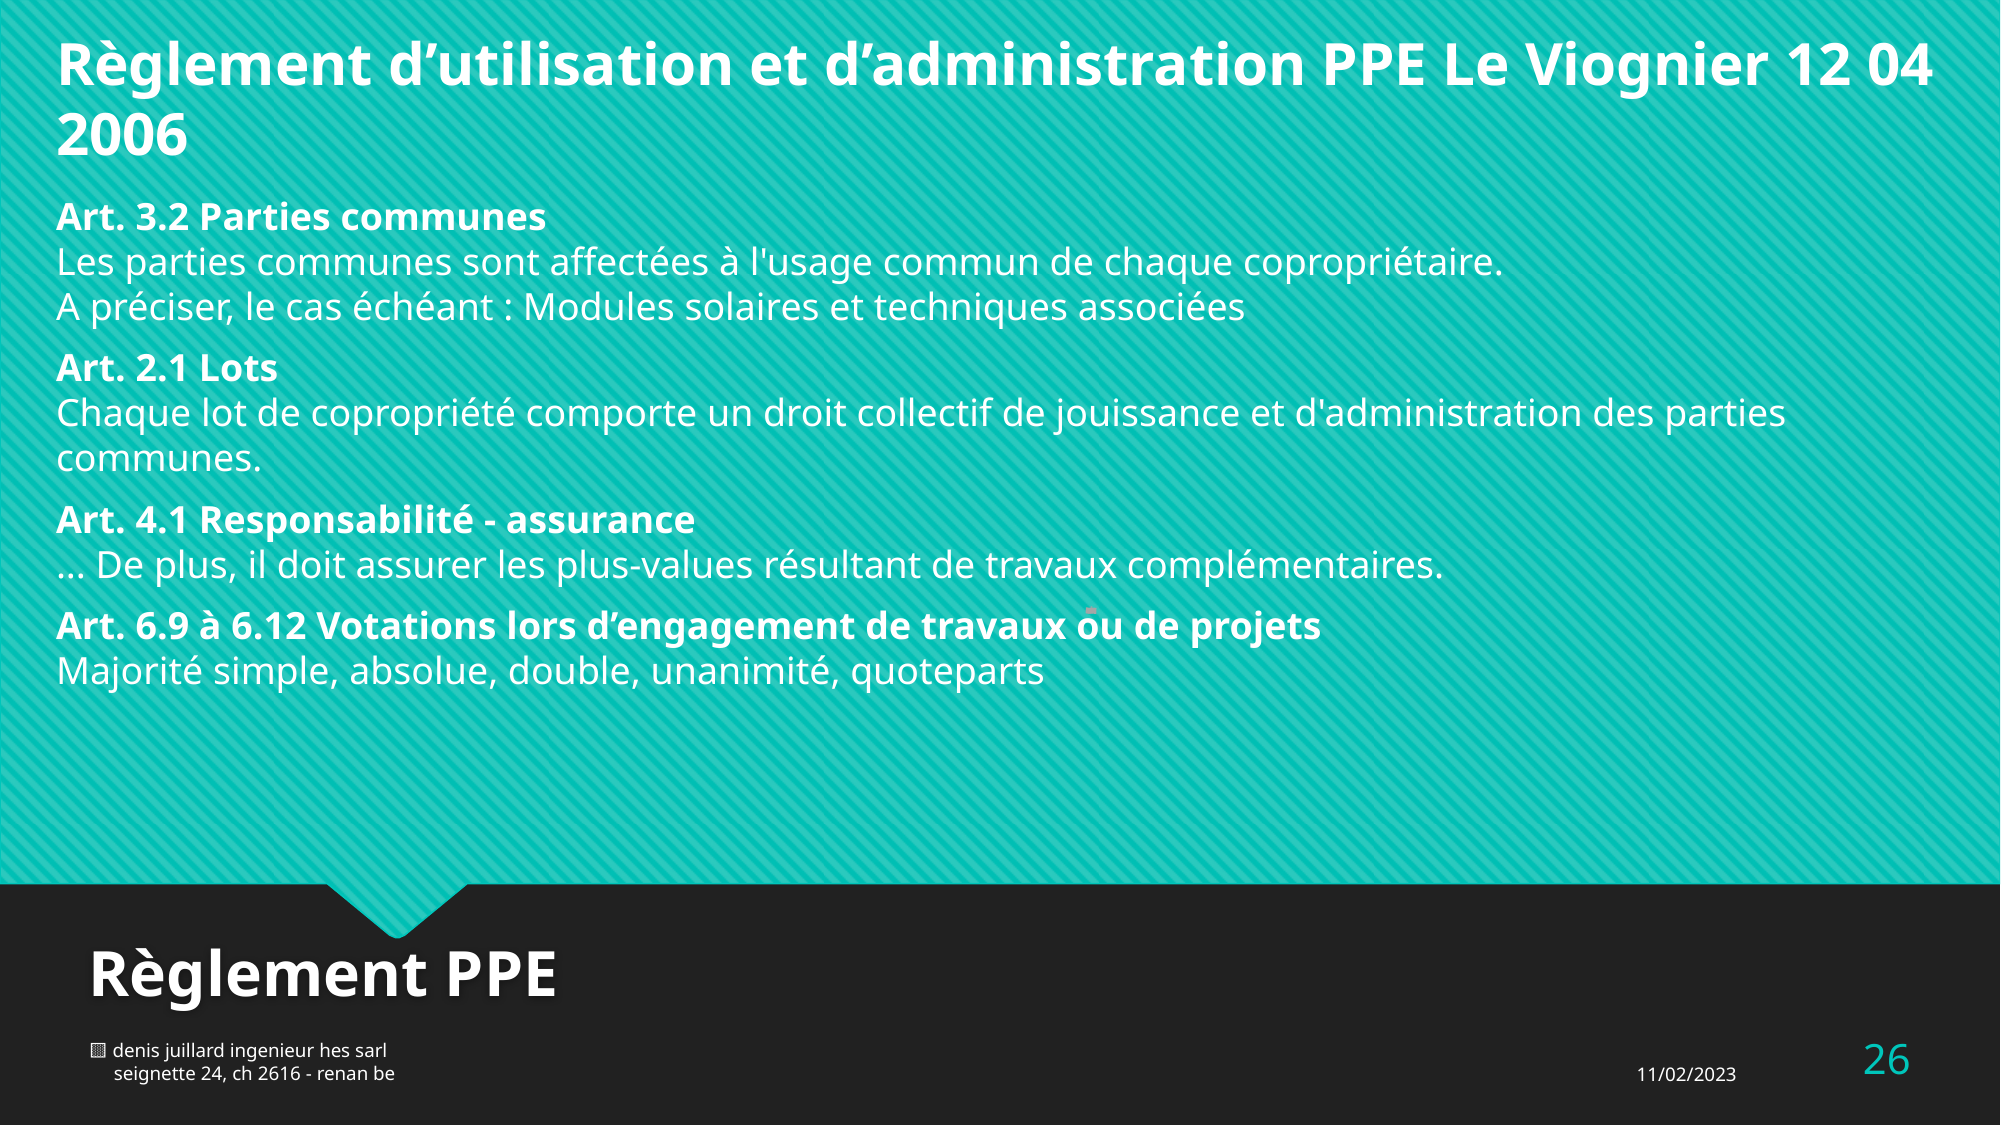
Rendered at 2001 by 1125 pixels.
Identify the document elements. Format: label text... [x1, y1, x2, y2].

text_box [1085, 606, 1097, 615]
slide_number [1613, 1048, 1752, 1093]
text_box Règlement d’utilisation et d’administration PPE Le Viognier 12 04 2006 Art. 3.2 Parties communes Les parties communes sont affectées à l'usage commun de chaque copropriétaire. A préciser, le cas échéant : Modules solaires et techniques associées Art. 2.1 Lots Chaque lot de copropriété comporte un droit collectif de jouissance et d'administration des parties communes. Art. 4.1 Responsabilité - assurance ... De plus, il doit assurer les plus-values résultant de travaux complémentaires. Art. 6.9 à 6.12 Votations lors d’engagement de travaux ou de projets Majorité simple, absolue, double, unanimité, quoteparts [41, 20, 1968, 700]
footer 🟨 denis juillard ingenieur hes sarl seignette 24, ch 2616 - renan be [74, 1031, 1493, 1092]
subtitle Règlement PPE [73, 926, 1926, 999]
slide_number 25 [1751, 1010, 1926, 1092]
